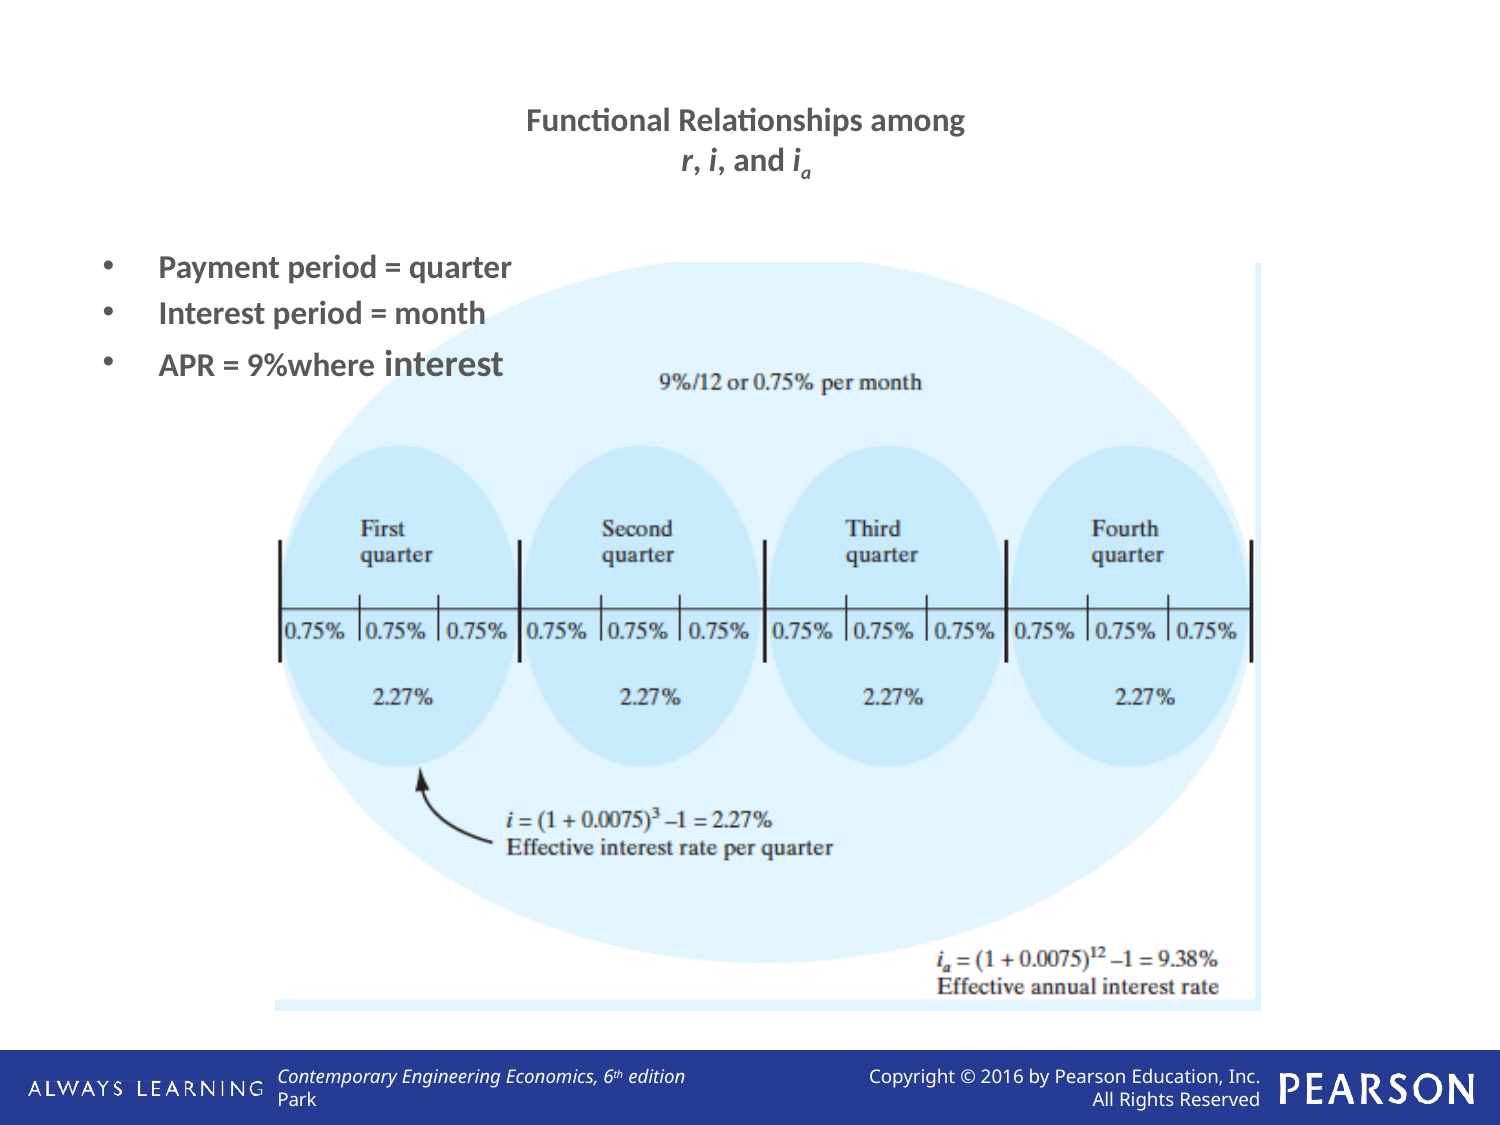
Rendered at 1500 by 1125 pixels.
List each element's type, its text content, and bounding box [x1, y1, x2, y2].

list Payment period = quarter Interest period = month APR = 9%where interest [87, 237, 750, 450]
picture [274, 262, 1261, 1011]
title Functional Relationships among r, i, and ia [75, 45, 1425, 233]
